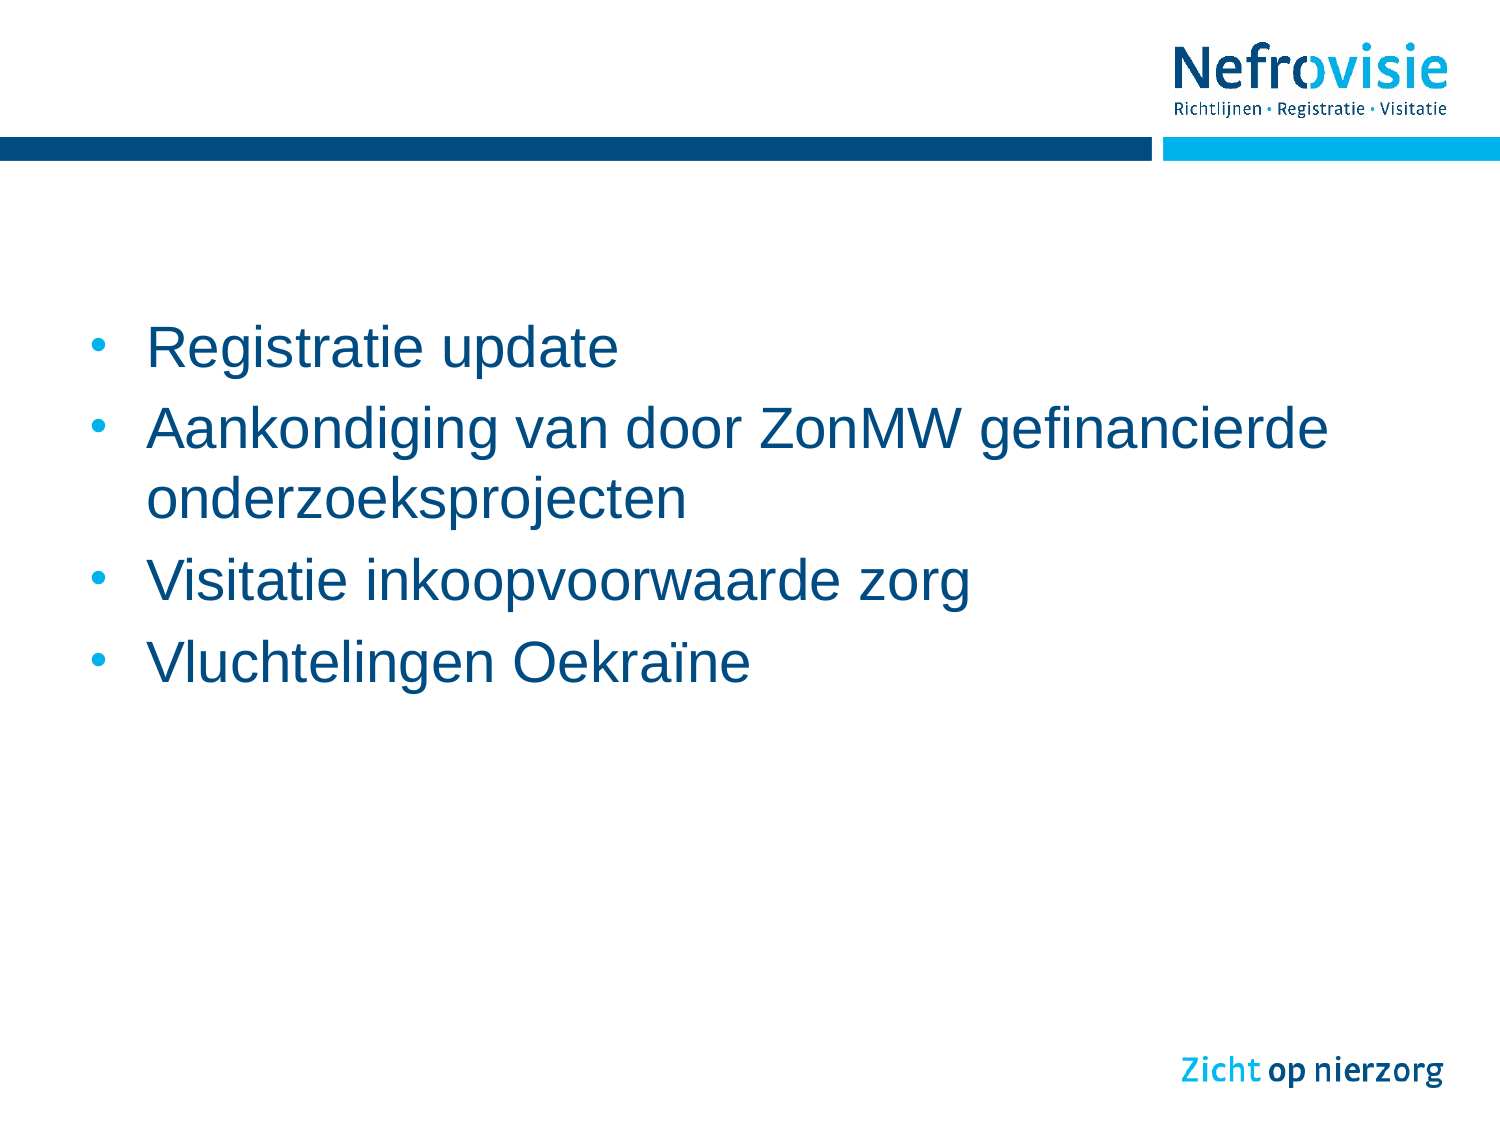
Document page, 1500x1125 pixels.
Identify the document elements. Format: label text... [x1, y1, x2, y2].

picture [1175, 42, 1447, 118]
picture [1175, 1045, 1451, 1094]
list Registratie update Aankondiging van door ZonMW gefinancierde onderzoeksprojecten Visitatie inkoopvoorwaarde zorg Vluchtelingen Oekraïne [75, 219, 1425, 963]
picture [1429, 73, 1447, 83]
picture [1429, 62, 1440, 68]
